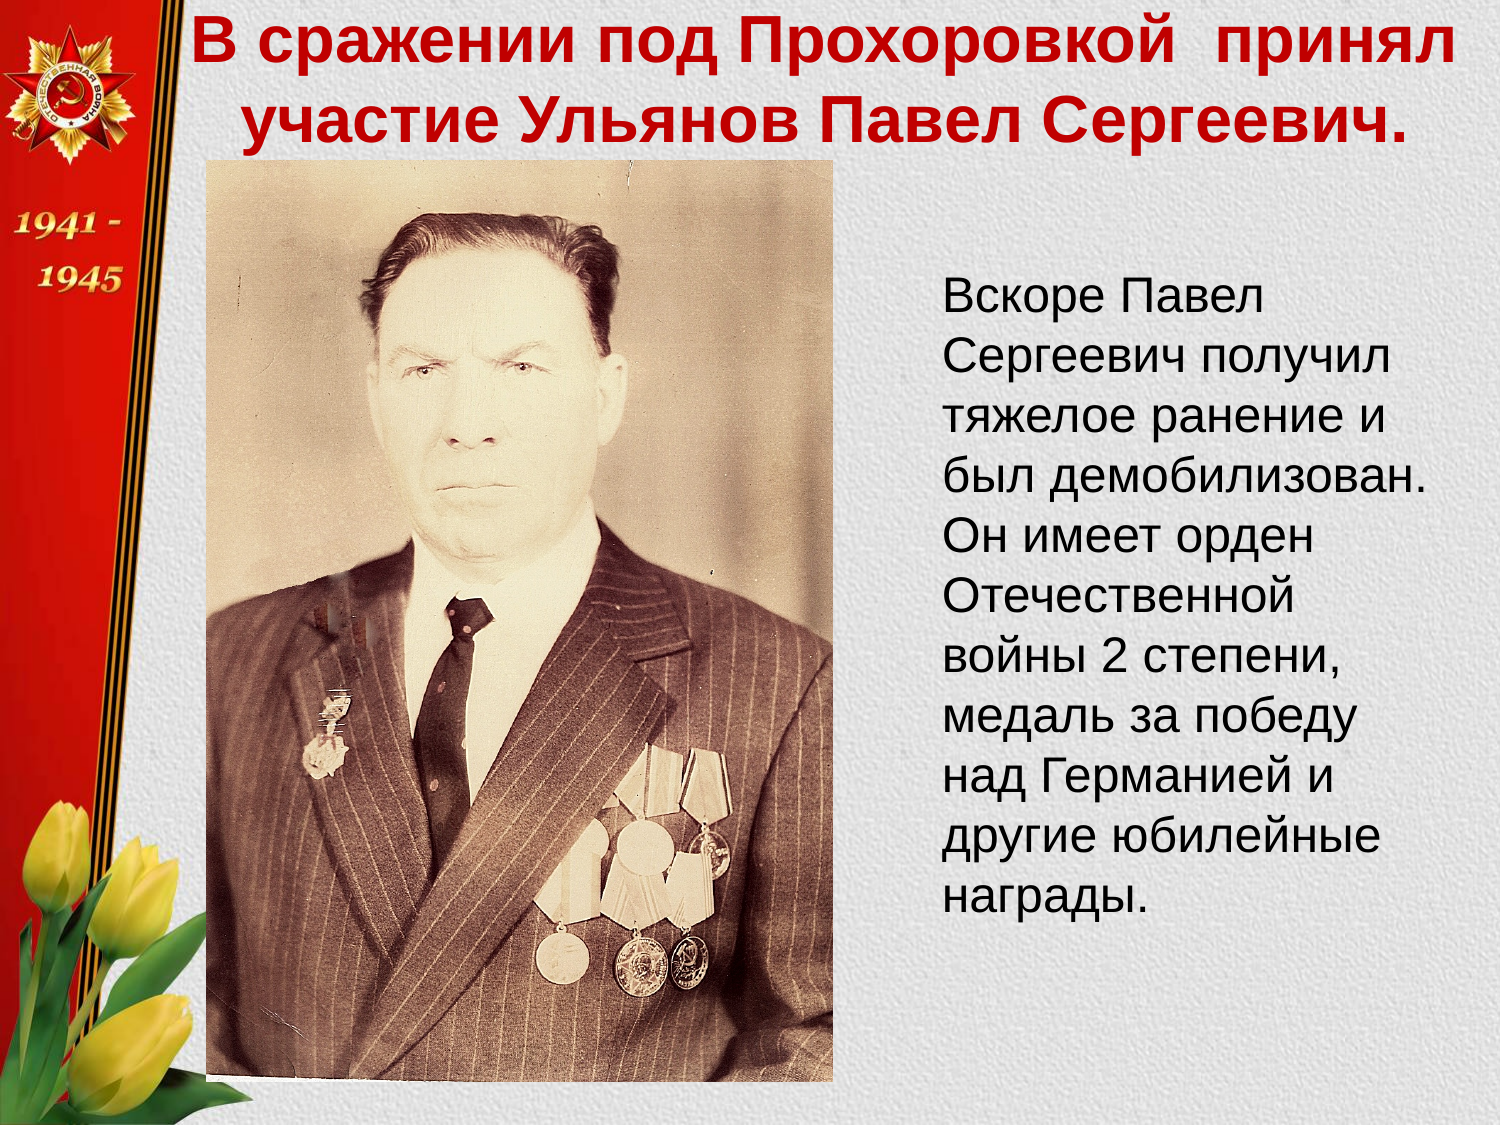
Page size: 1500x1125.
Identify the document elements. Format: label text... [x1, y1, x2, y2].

picture [0, 0, 1500, 1125]
title В сражении под Прохоровкой принял участие Ульянов Павел Сергеевич. [149, 3, 1500, 209]
text_box Вскоре Павел Сергеевич получил тяжелое ранение и был демобилизован. Он имеет орден Отечественной войны 2 степени, медаль за победу над Германией и другие юбилейные награды. [927, 255, 1459, 931]
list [206, 160, 833, 1082]
